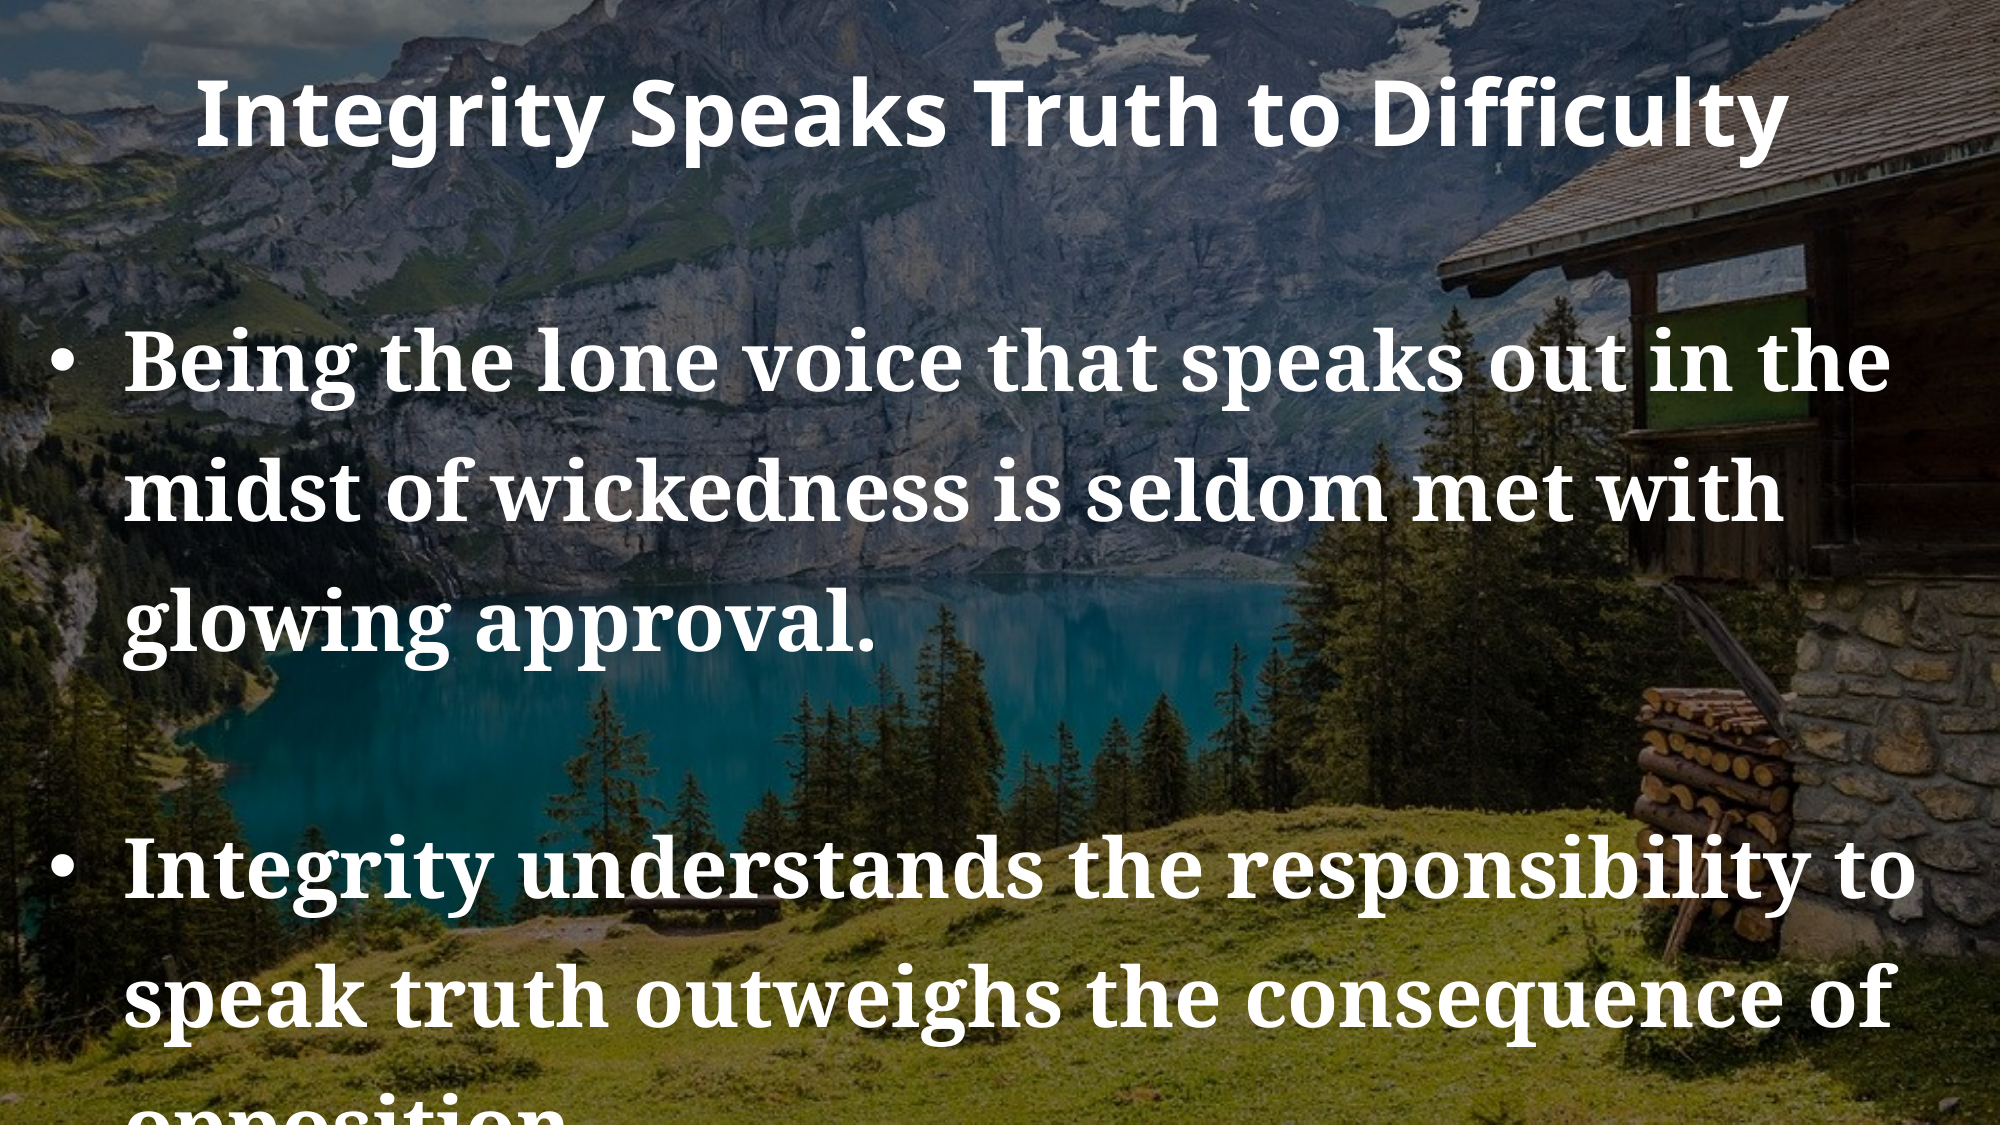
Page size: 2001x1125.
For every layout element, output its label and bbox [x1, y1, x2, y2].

list [0, 0, 2000, 1125]
